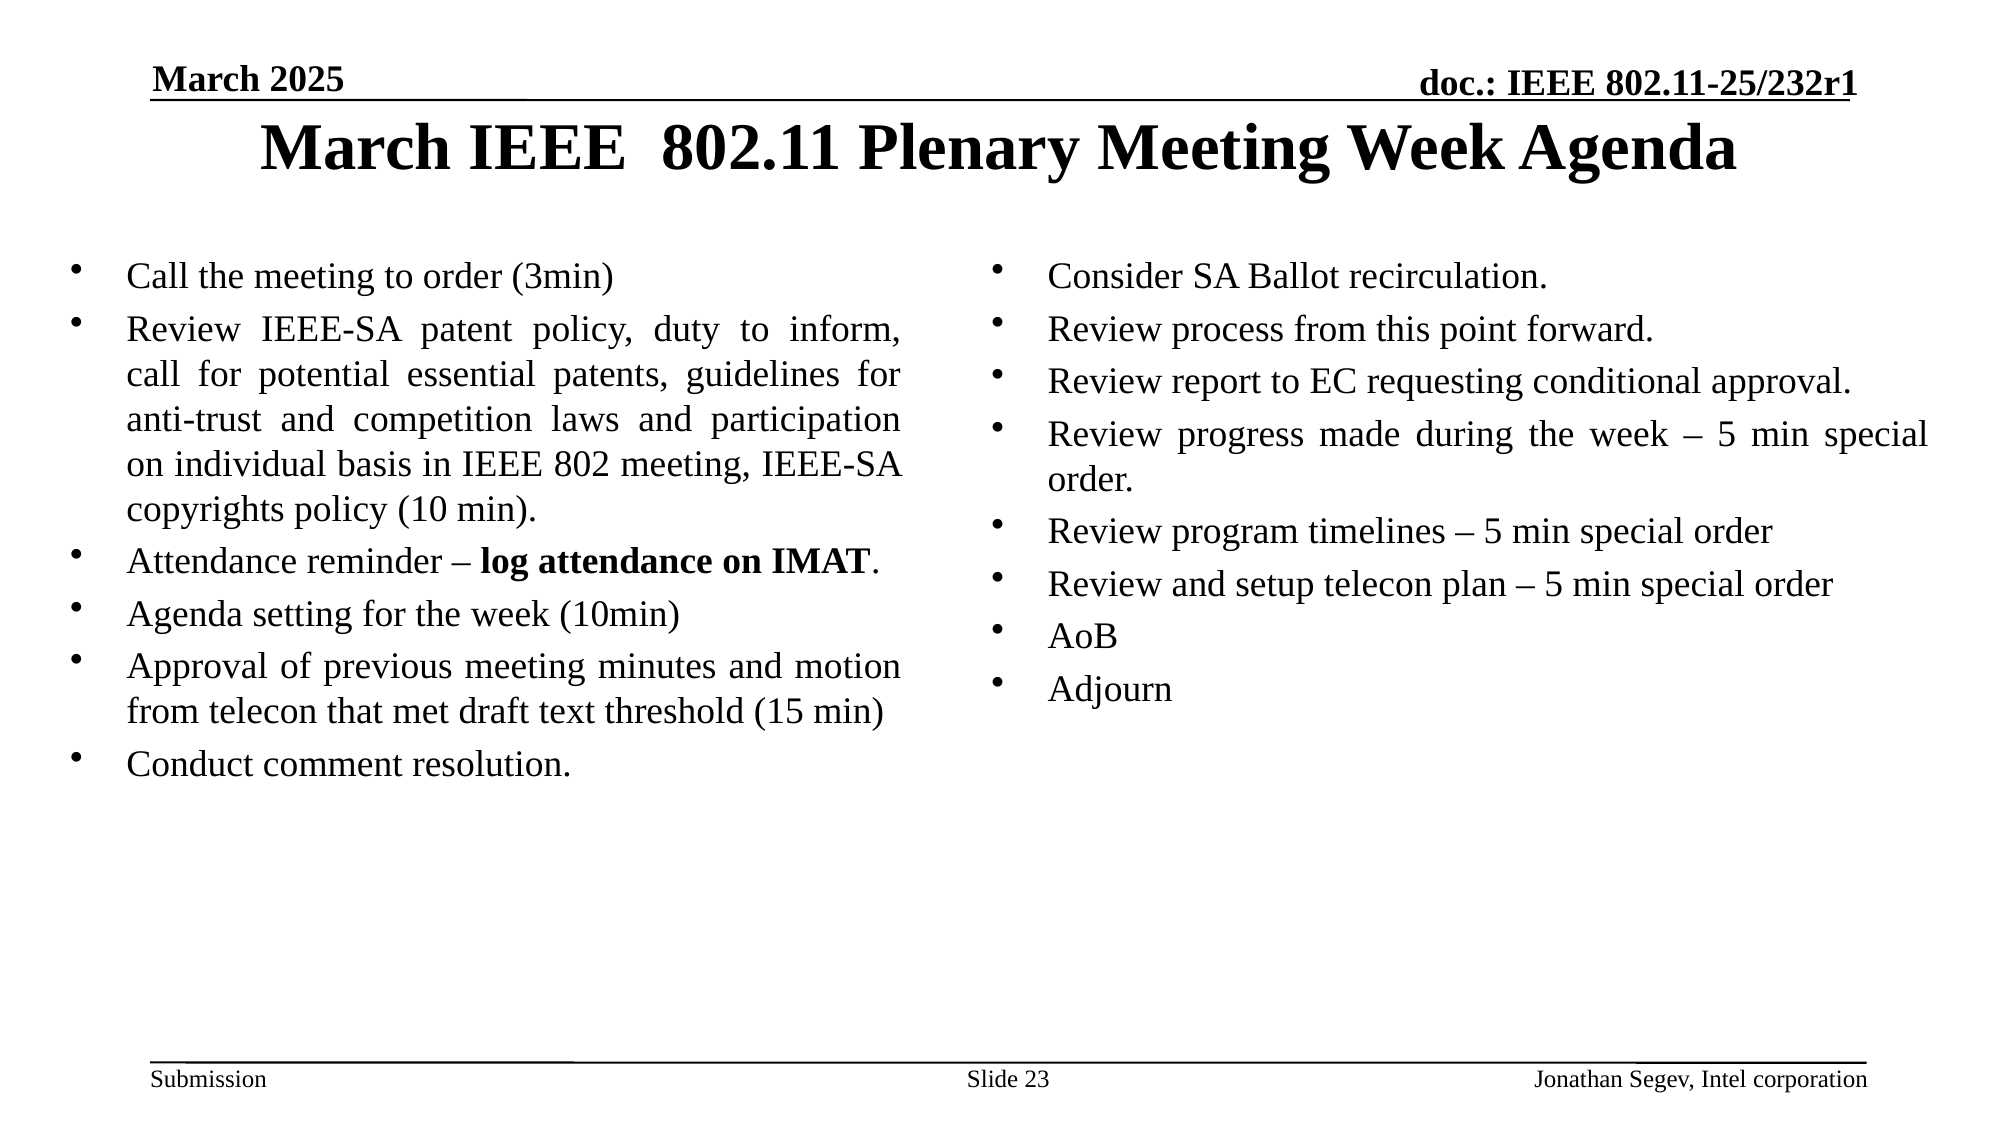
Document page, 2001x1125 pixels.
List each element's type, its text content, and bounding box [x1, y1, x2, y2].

list Call the meeting to order (3min) Review IEEE-SA patent policy, duty to inform, call for potential essential patents, guidelines for anti-trust and competition laws and participation on individual basis in IEEE 802 meeting, IEEE-SA copyrights policy (10 min). Attendance reminder – log attendance on IMAT. Agenda setting for the week (10min) Approval of previous meeting minutes and motion from telecon that met draft text threshold (15 min) Conduct comment resolution. [54, 243, 918, 929]
slide_number Slide 23 [950, 1061, 1067, 1123]
title March IEEE 802.11 Plenary Meeting Week Agenda [149, 112, 1850, 173]
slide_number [152, 54, 563, 100]
text_box Consider SA Ballot recirculation. Review process from this point forward. Review report to EC requesting conditional approval. Review progress made during the week – 5 min special order. Review program timelines – 5 min special order Review and setup telecon plan – 5 min special order AoB Adjourn [976, 243, 1945, 929]
footer Jonathan Segev, Intel corporation [1171, 1061, 1869, 1093]
